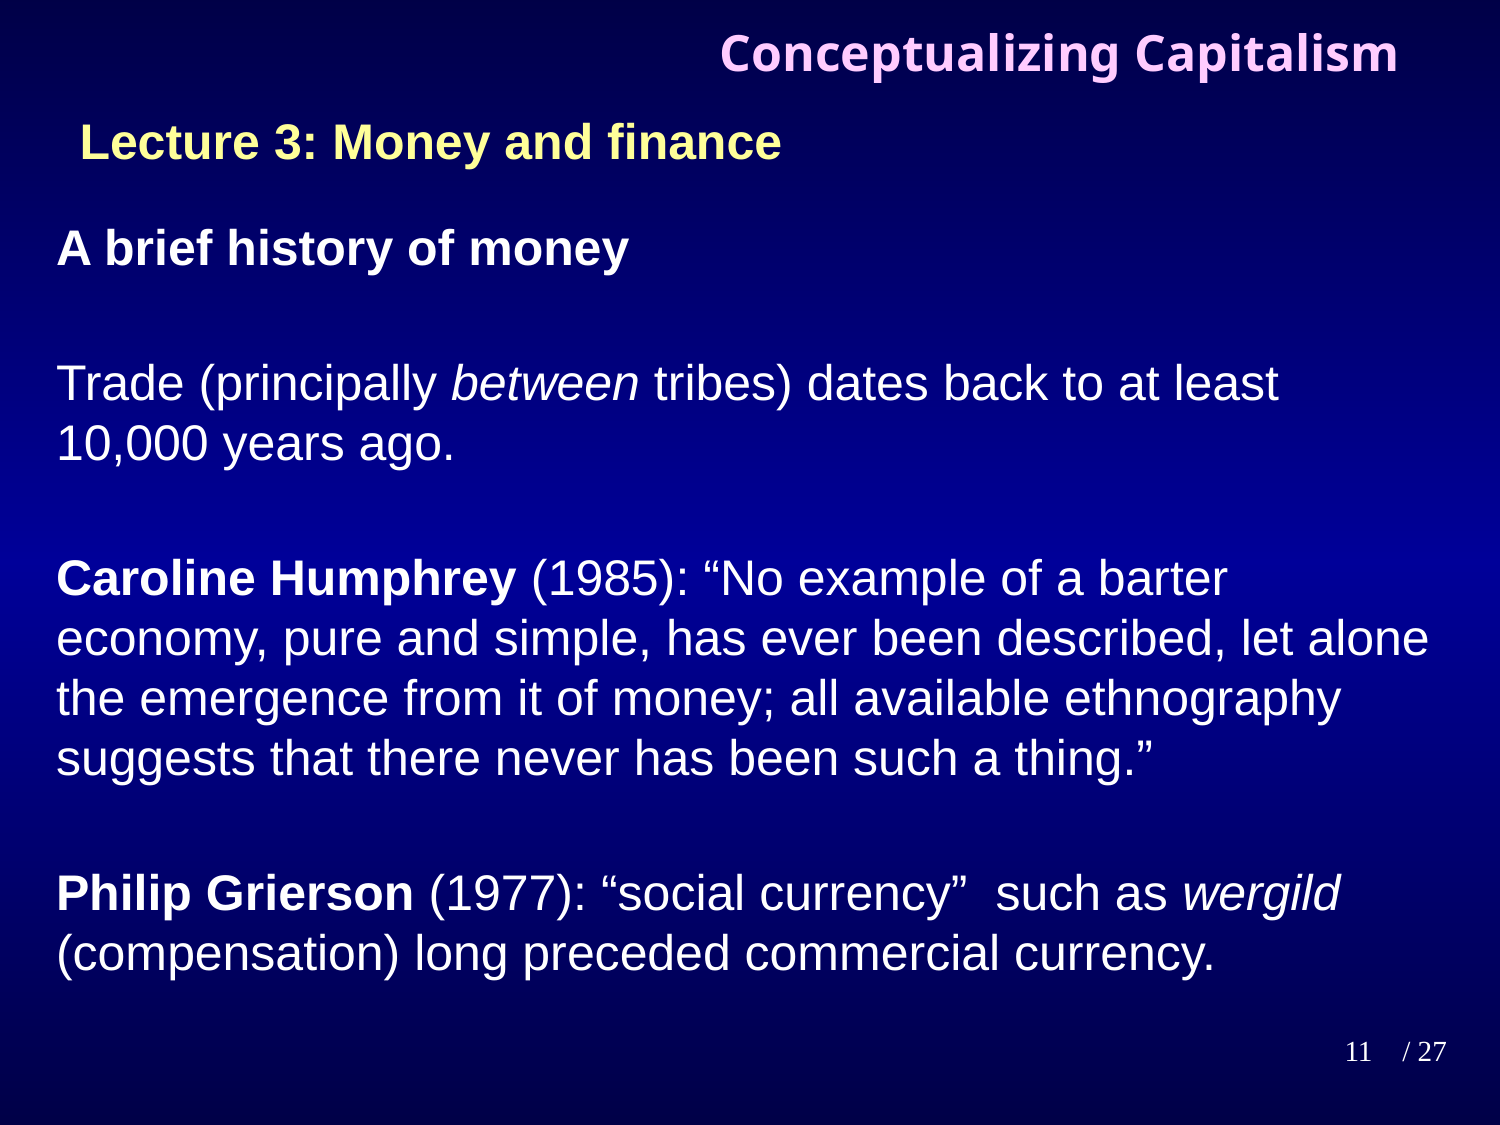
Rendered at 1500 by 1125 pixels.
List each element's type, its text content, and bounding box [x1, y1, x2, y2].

text_box / 27 [1387, 1024, 1500, 1075]
text_box A brief history of money Trade (principally between tribes) dates back to at least 10,000 years ago. Caroline Humphrey (1985): “No example of a barter economy, pure and simple, has ever been described, let alone the emergence from it of money; all available ethnography suggests that there never has been such a thing.” Philip Grierson (1977): “social currency” such as wergild (compensation) long preceded commercial currency. [41, 208, 1459, 988]
slide_number 11 [1257, 1024, 1388, 1101]
title Conceptualizing Capitalism [620, 1, 1500, 102]
text_box Lecture 3: Money and finance [64, 101, 904, 177]
